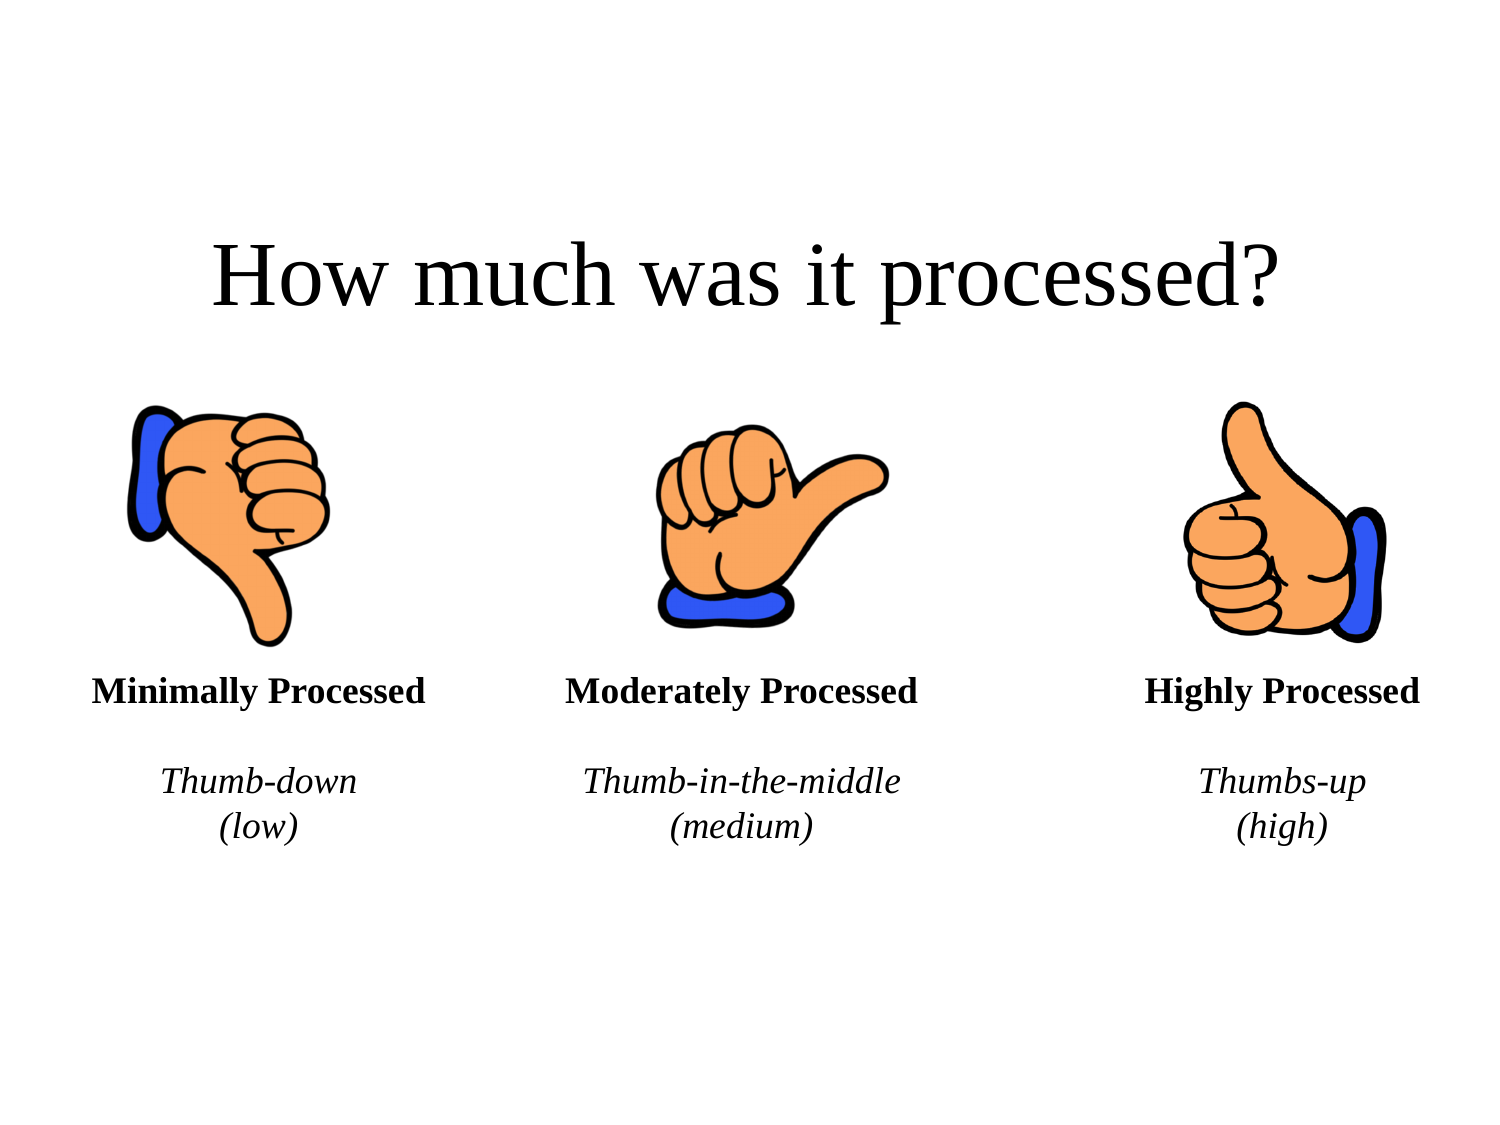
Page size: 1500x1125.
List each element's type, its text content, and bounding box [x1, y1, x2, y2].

picture [118, 389, 340, 659]
picture [627, 389, 913, 659]
text_box Minimally Processed Thumb-down (low) [61, 658, 457, 854]
text_box Moderately Processed Thumb-in-the-middle (medium) [544, 658, 940, 854]
text_box Highly Processed Thumbs-up (high) [1084, 658, 1480, 854]
title How much was it processed? [0, 148, 1495, 390]
picture [1173, 389, 1394, 659]
